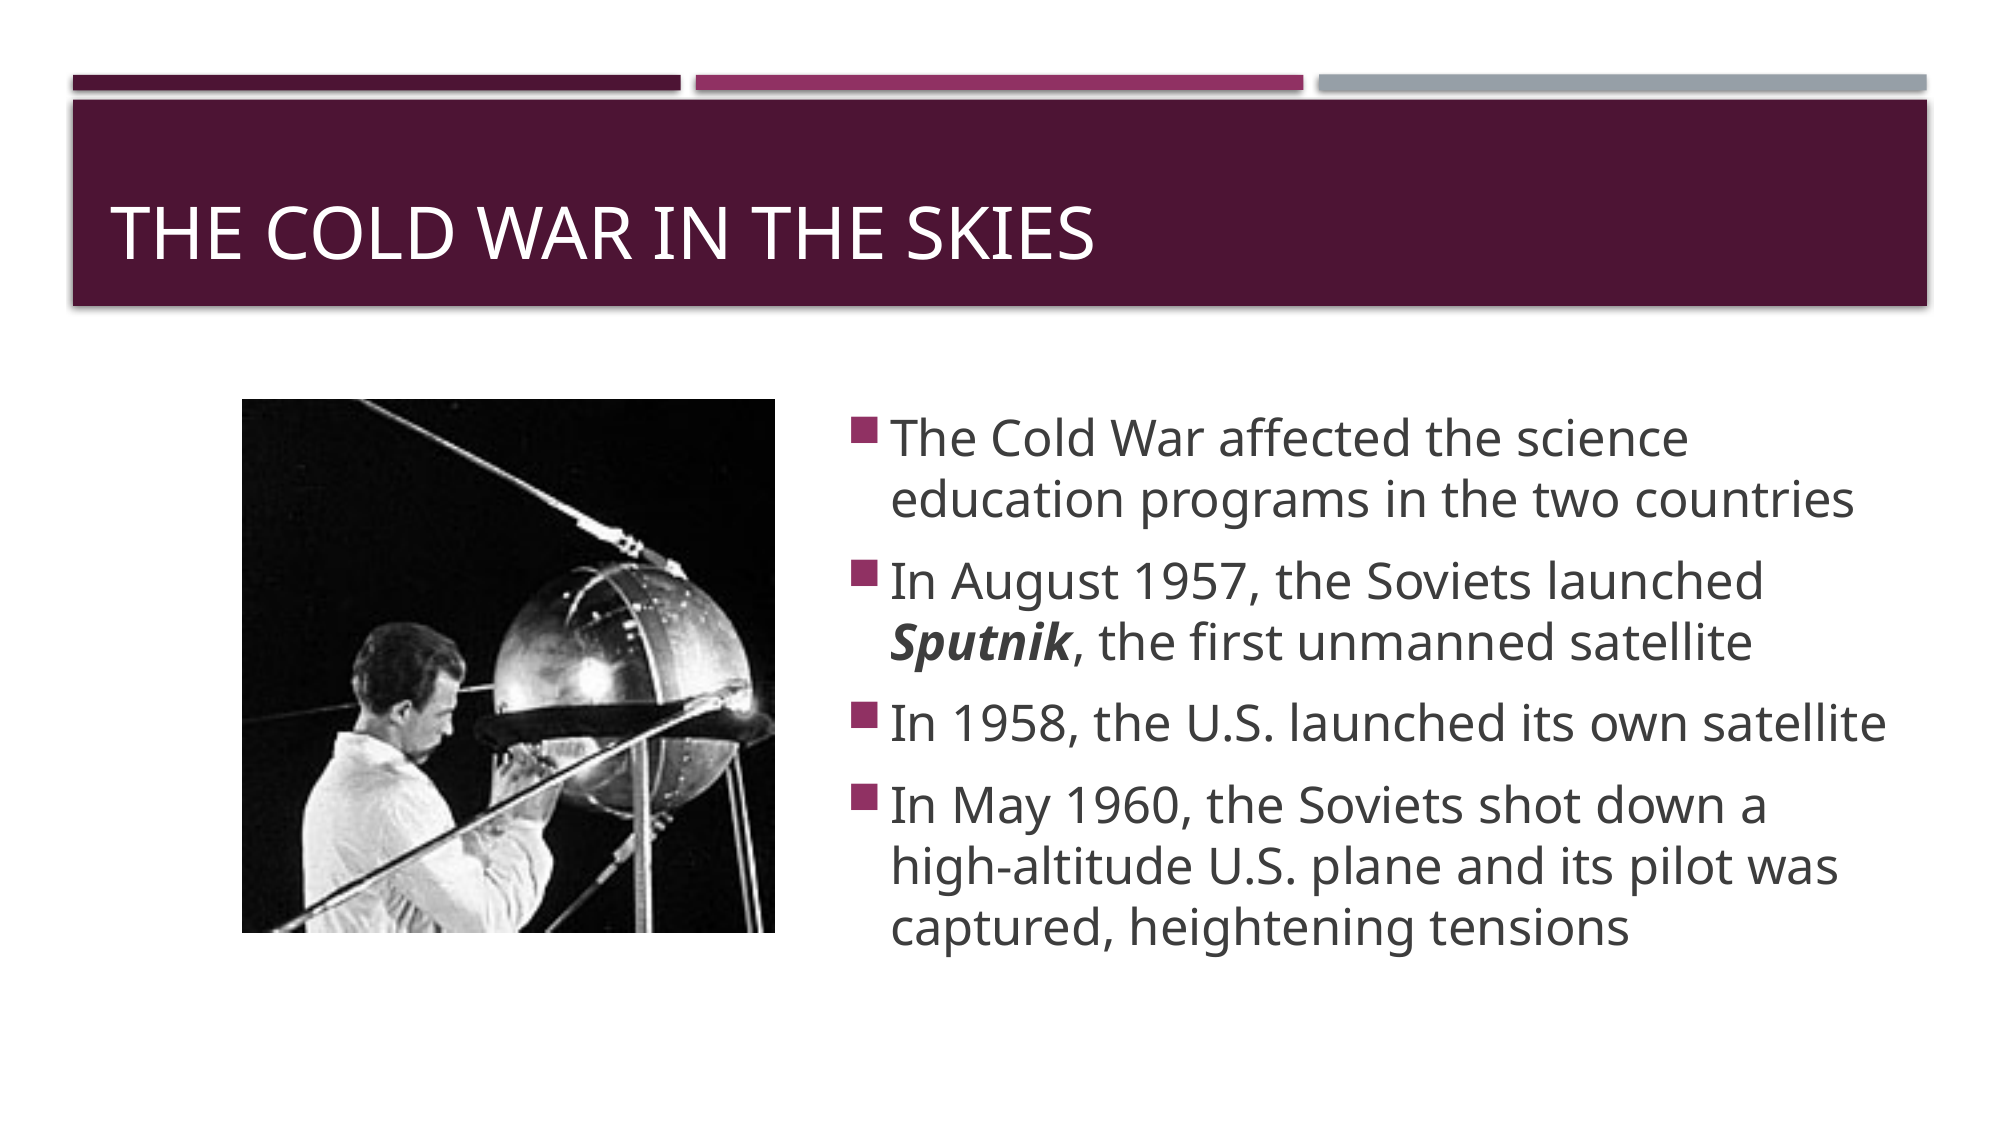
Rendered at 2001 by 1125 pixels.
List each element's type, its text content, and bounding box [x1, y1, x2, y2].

title The cold war in the skies [95, 119, 1905, 282]
list The Cold War affected the science education programs in the two countries In August 1957, the Soviets launched Sputnik, the first unmanned satellite In 1958, the U.S. launched its own satellite In May 1960, the Soviets shot down a high-altitude U.S. plane and its pilot was captured, heightening tensions [831, 365, 1905, 996]
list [241, 398, 776, 933]
